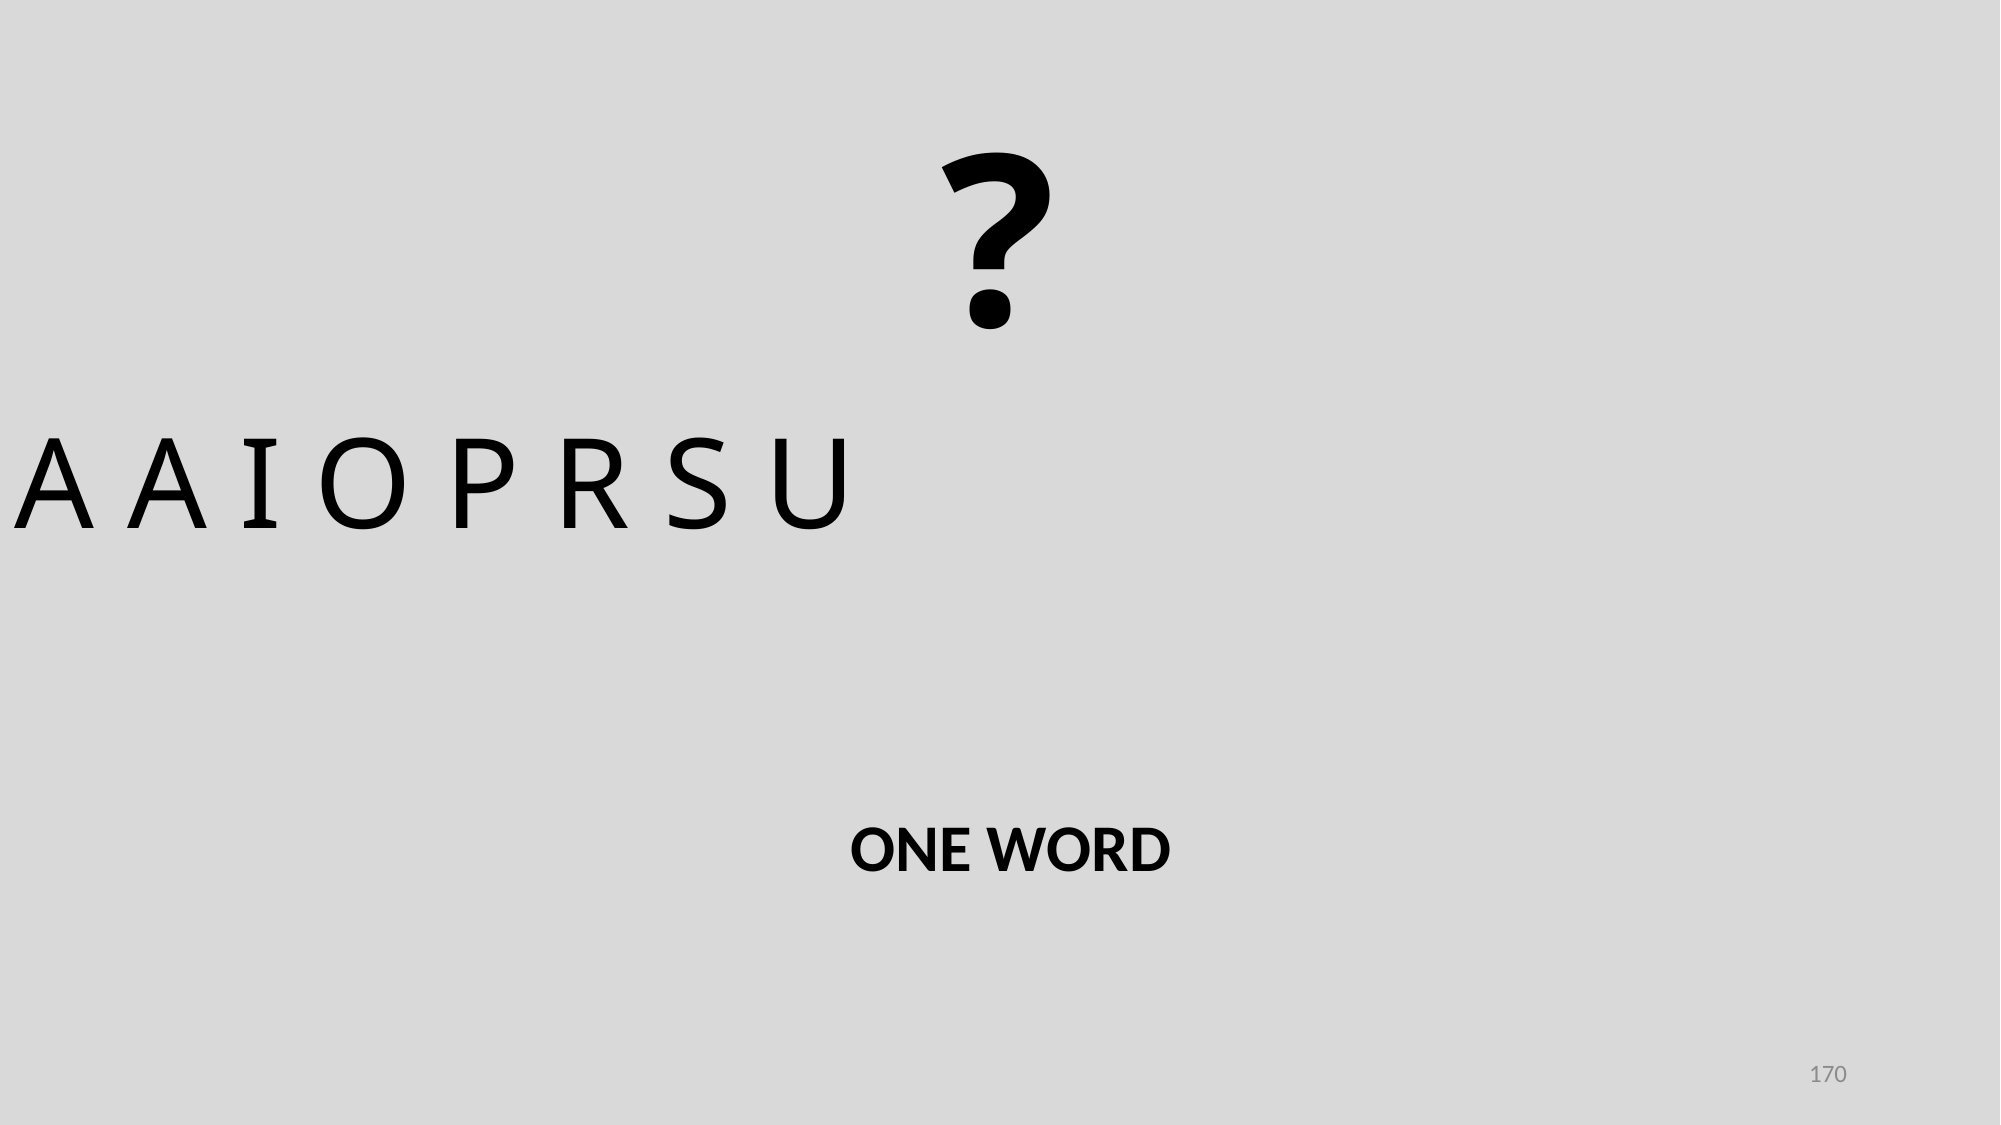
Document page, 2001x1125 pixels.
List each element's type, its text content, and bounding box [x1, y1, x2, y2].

slide_number 170 [1412, 1042, 1863, 1103]
text_box ? [927, 79, 1182, 383]
text_box A A I O P R S U [0, 395, 2000, 561]
text_box ONE WORD [835, 797, 1233, 892]
